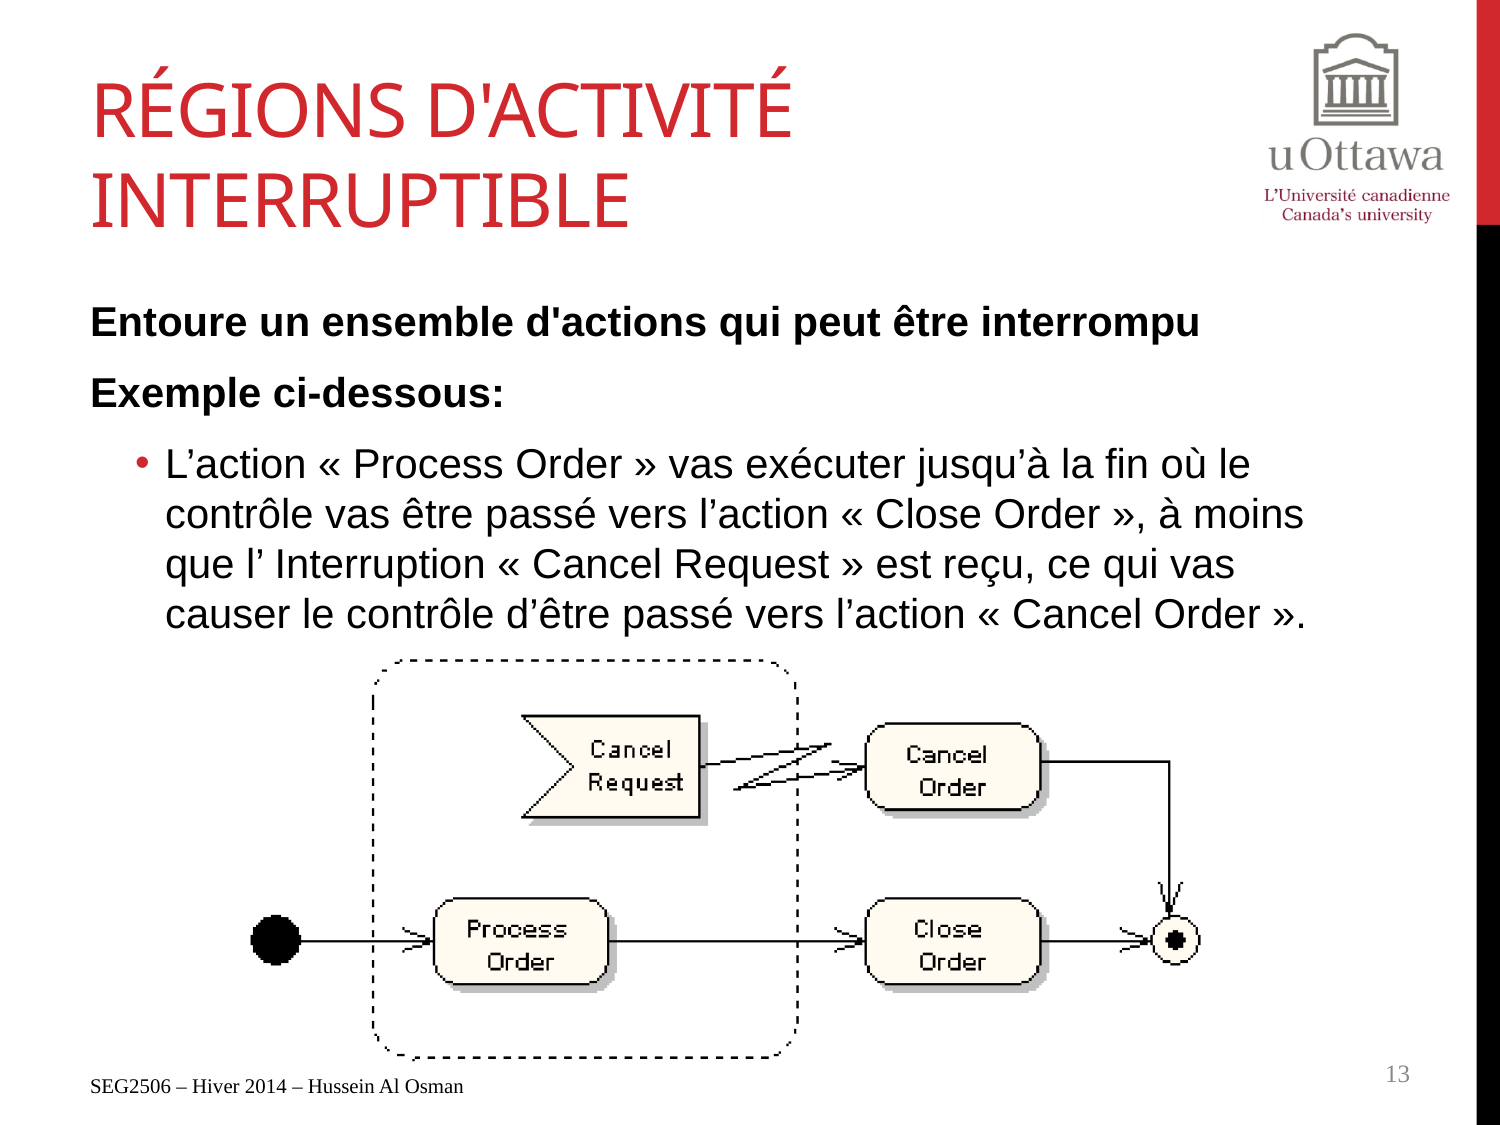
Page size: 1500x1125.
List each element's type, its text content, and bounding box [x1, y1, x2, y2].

list Entoure un ensemble d'actions qui peut être interrompu Exemple ci-dessous: L’action « Process Order » vas exécuter jusqu’à la fin où le contrôle vas être passé vers l’action « Close Order », à moins que l’ Interruption « Cancel Request » est reçu, ce qui vas causer le contrôle d’être passé vers l’action « Cancel Order ». [75, 287, 1325, 1005]
picture [249, 649, 1202, 1076]
footer SEG2506 – Hiver 2014 – Hussein Al Osman [75, 1065, 638, 1112]
title Régions d'activité interruptible [75, 24, 1213, 250]
slide_number 13 [1074, 1042, 1425, 1103]
picture [1262, 29, 1450, 225]
